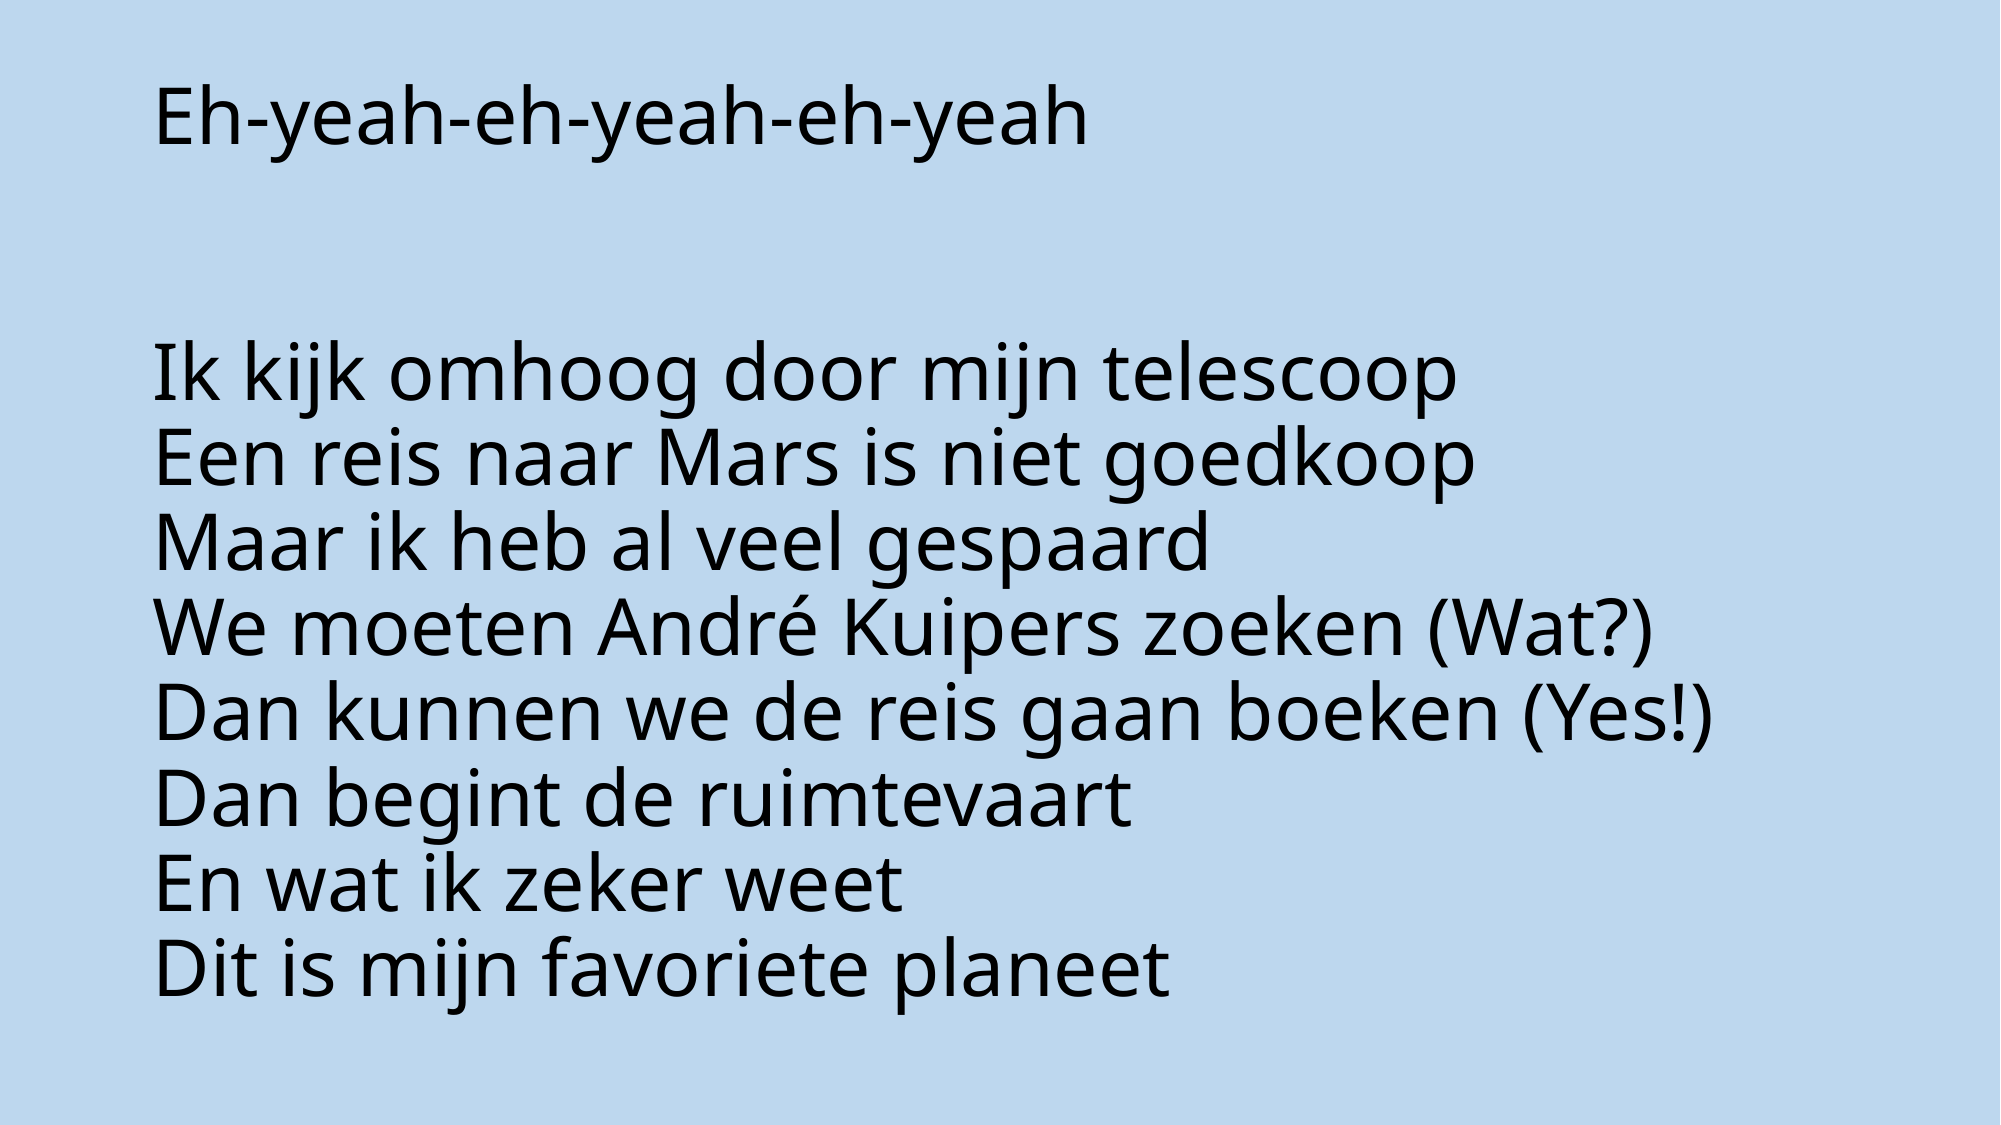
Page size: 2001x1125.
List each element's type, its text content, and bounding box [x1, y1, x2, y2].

title Eh-yeah-eh-yeah-eh-yeah Ik kijk omhoog door mijn telescoop Een reis naar Mars is niet goedkoop Maar ik heb al veel gespaard We moeten André Kuipers zoeken (Wat?) Dan kunnen we de reis gaan boeken (Yes!) Dan begint de ruimtevaart En wat ik zeker weet Dit is mijn favoriete planeet [137, 59, 1887, 1125]
